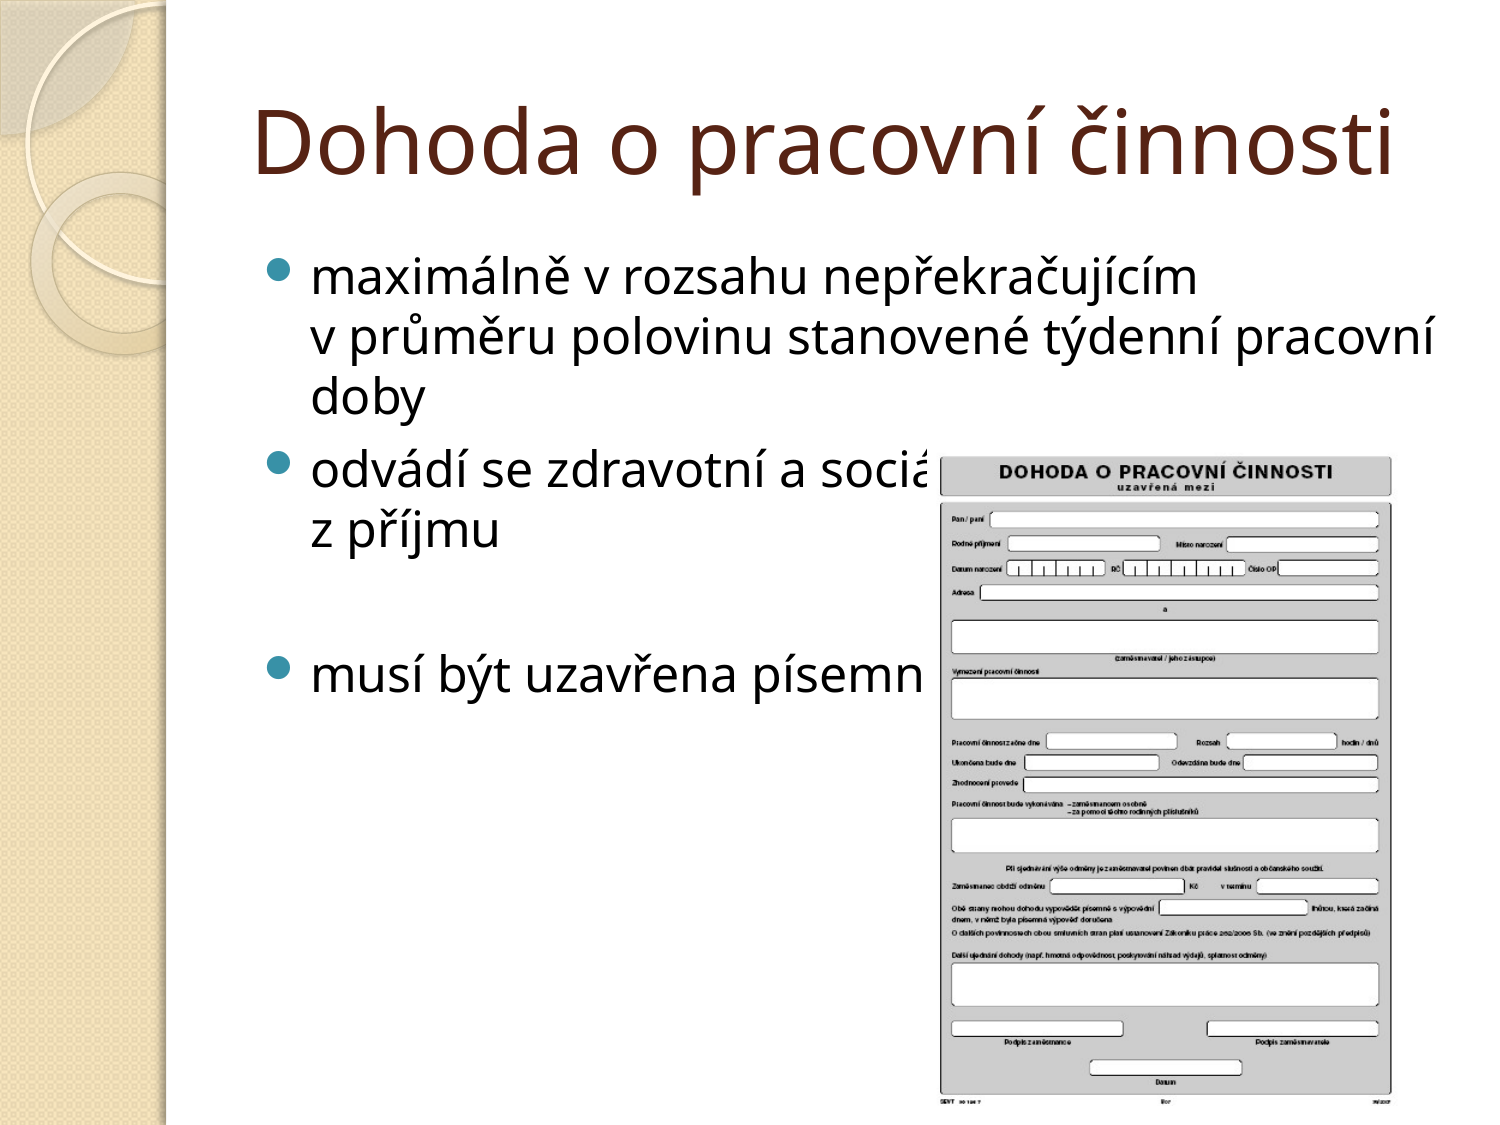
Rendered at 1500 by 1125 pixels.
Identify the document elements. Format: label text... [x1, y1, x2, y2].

title Dohoda o pracovní činnosti [235, 45, 1466, 233]
list maximálně v rozsahu nepřekračujícím v průměru polovinu stanovené týdenní pracovní doby odvádí se zdravotní a sociální pojištění, daň z příjmu musí být uzavřena písemně [235, 237, 1466, 1025]
picture [926, 444, 1412, 1107]
